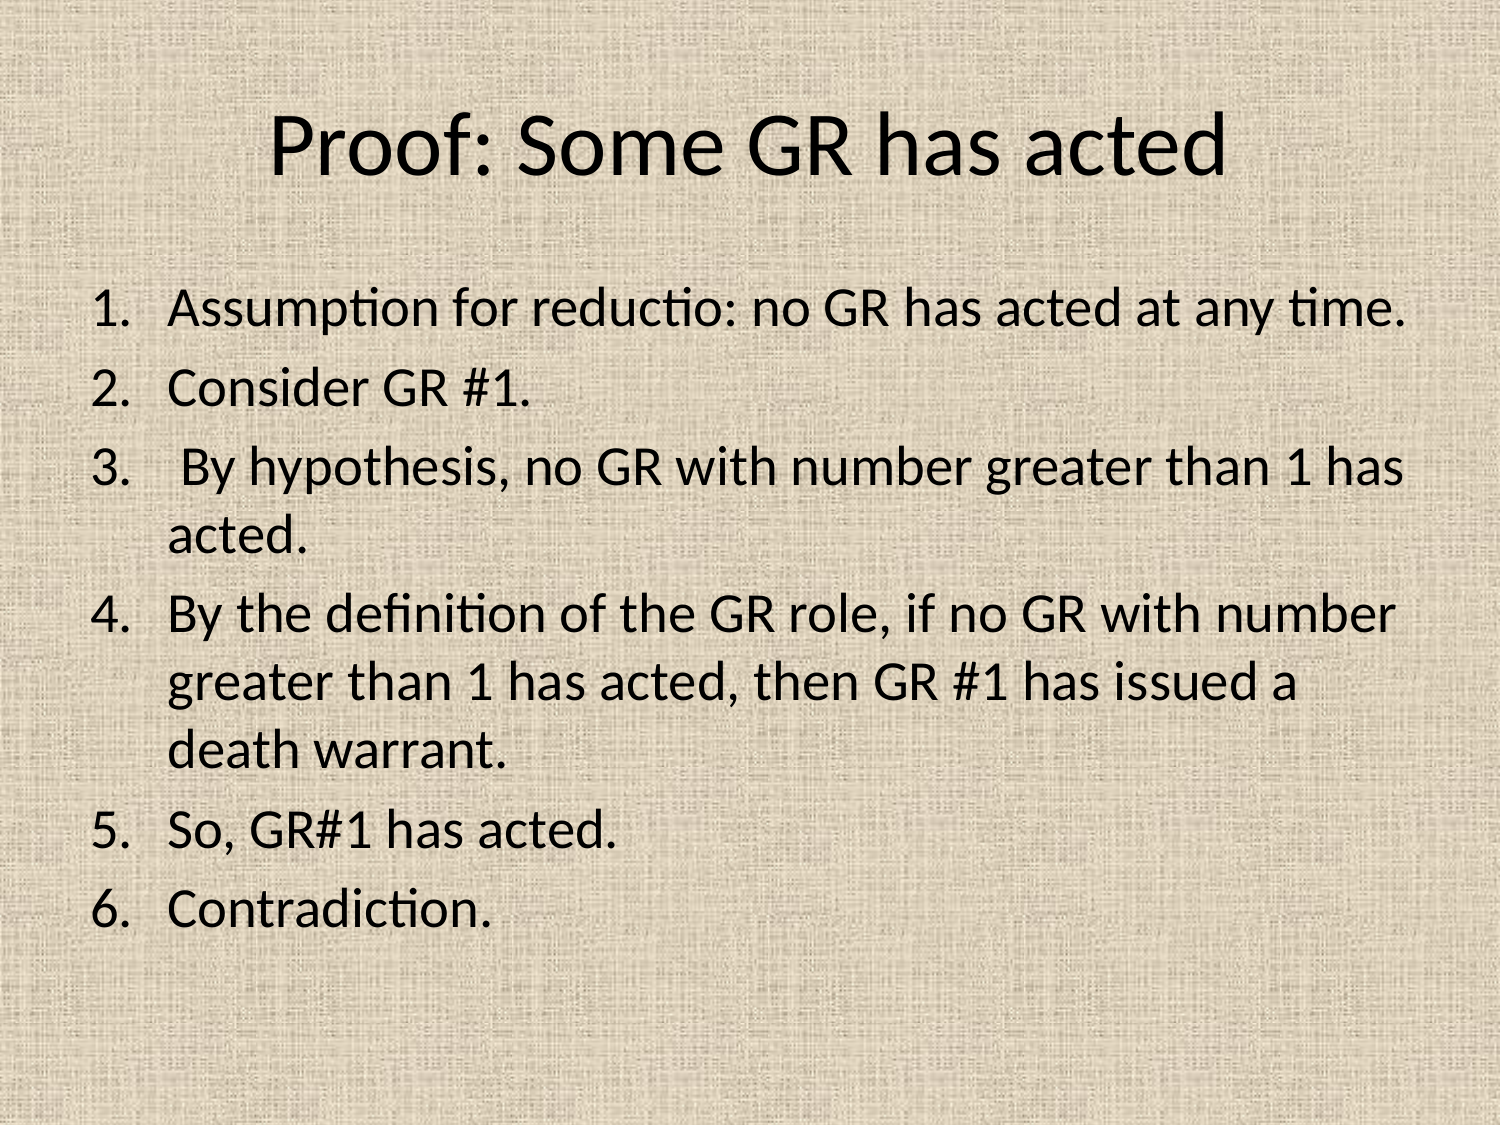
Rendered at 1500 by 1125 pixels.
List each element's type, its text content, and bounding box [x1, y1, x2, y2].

title Proof: Some GR has acted [75, 45, 1425, 233]
picture [0, 0, 1500, 1125]
list Assumption for reductio: no GR has acted at any time. Consider GR #1. By hypothesis, no GR with number greater than 1 has acted. By the definition of the GR role, if no GR with number greater than 1 has acted, then GR #1 has issued a death warrant. So, GR#1 has acted. Contradiction. [75, 262, 1425, 1005]
